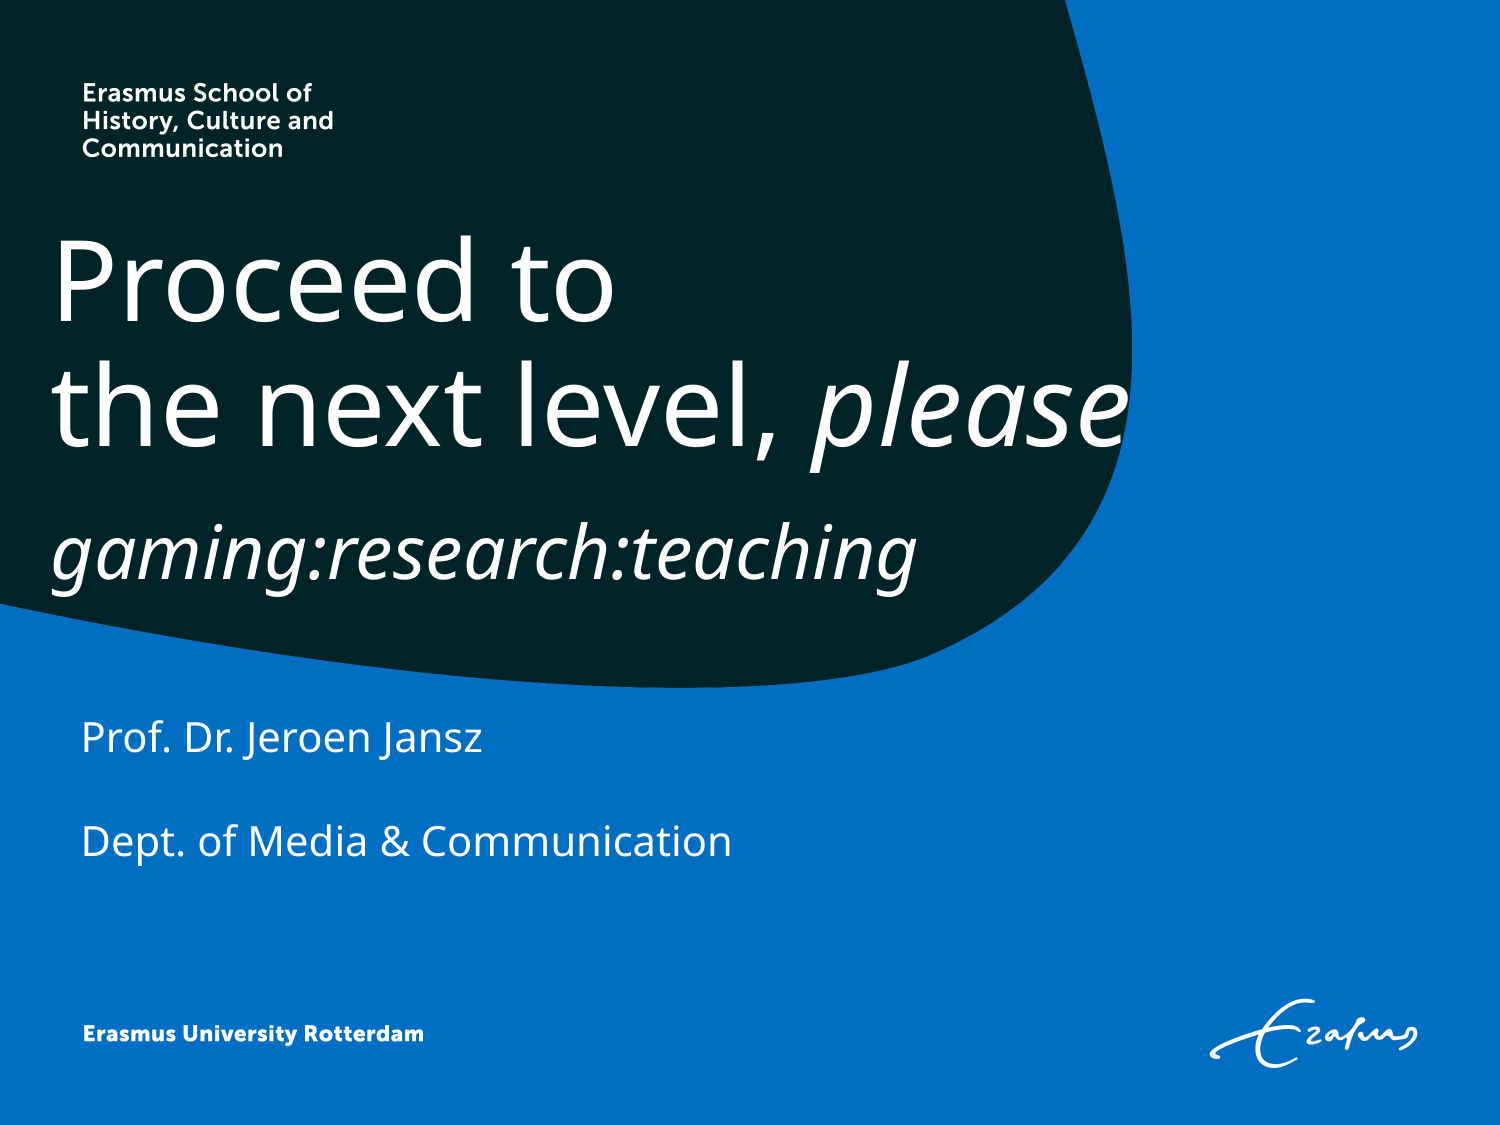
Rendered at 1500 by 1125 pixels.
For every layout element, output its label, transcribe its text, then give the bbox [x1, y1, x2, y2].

picture [0, 0, 1500, 1125]
title Proceed to the next level, please gaming:research:teaching [50, 219, 1429, 468]
subtitle Prof. Dr. Jeroen Jansz Dept. of Media & Communication [80, 708, 1056, 886]
